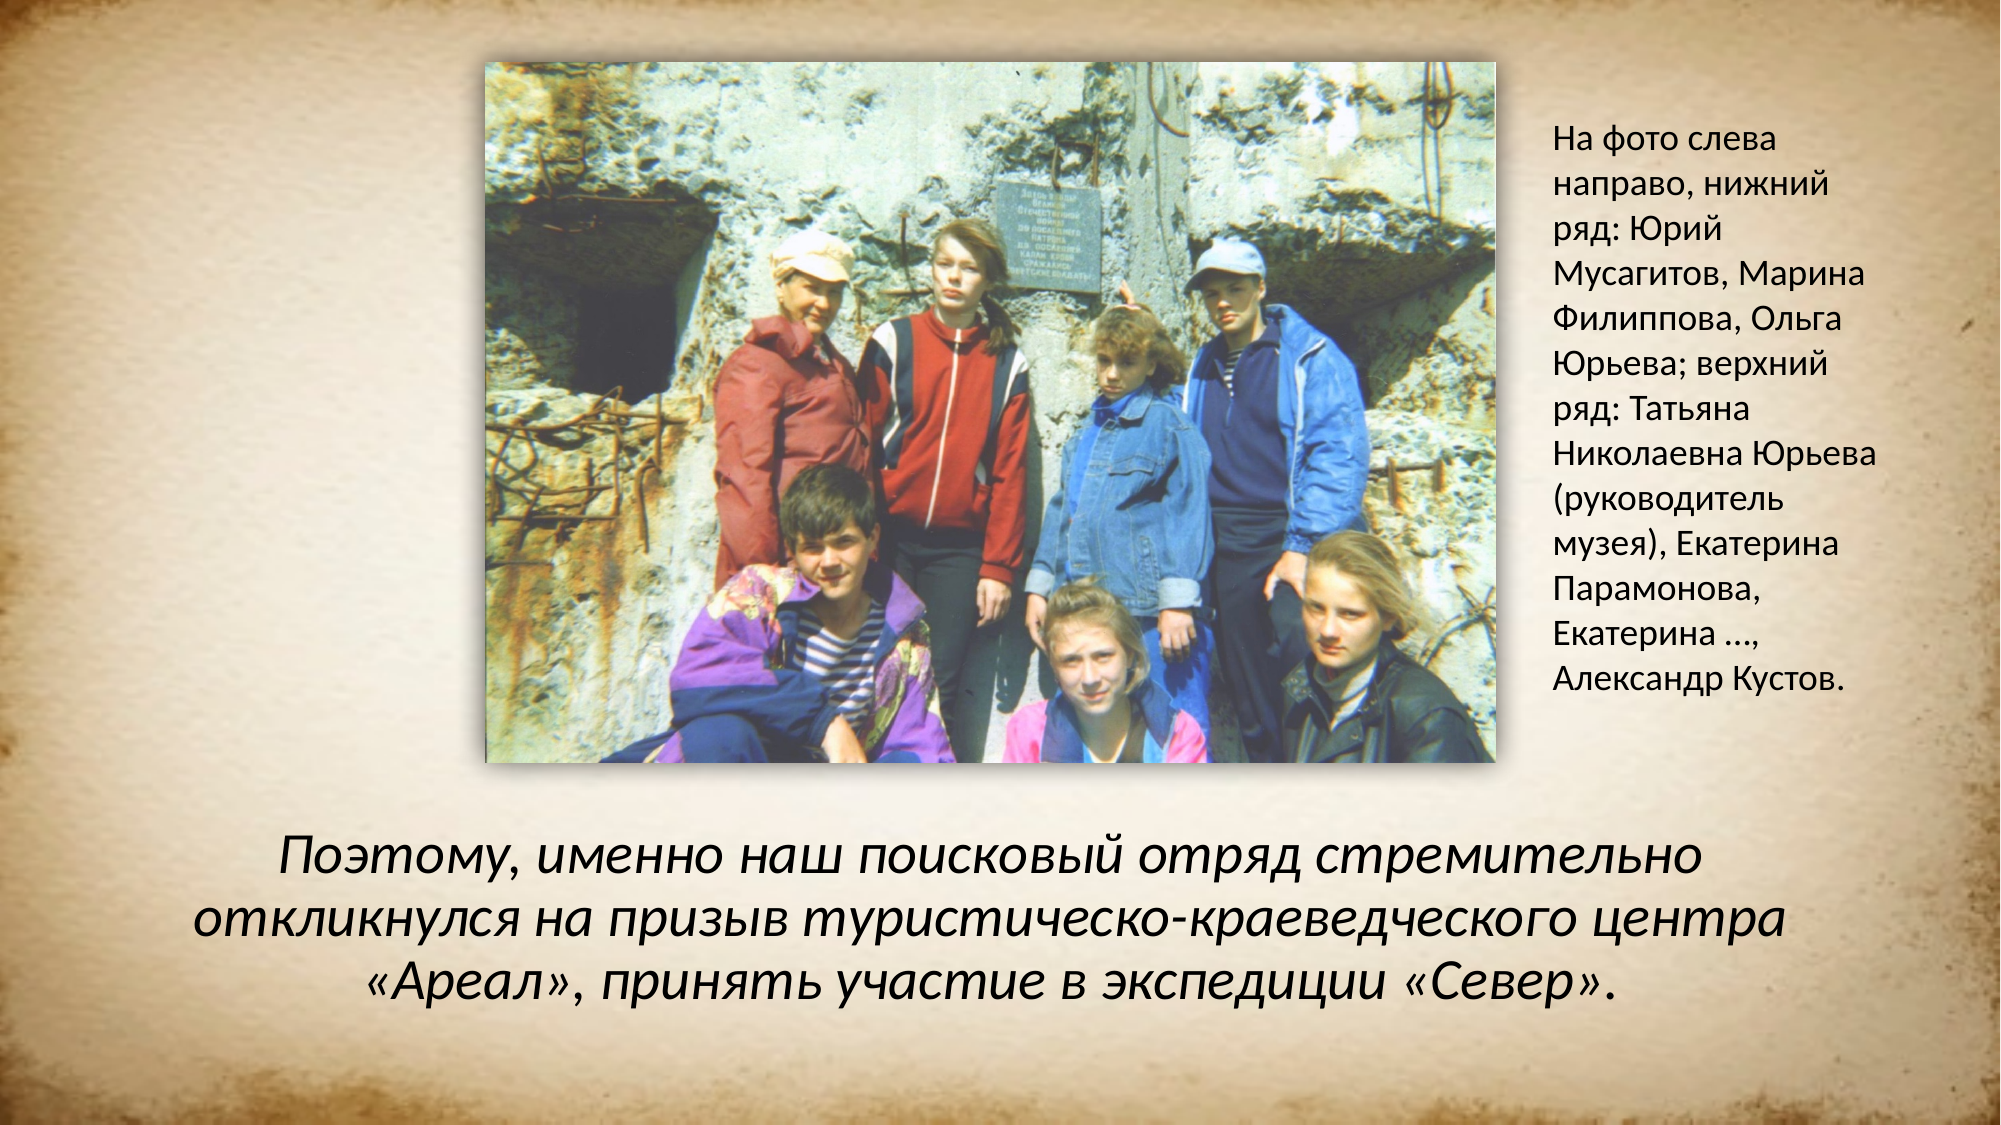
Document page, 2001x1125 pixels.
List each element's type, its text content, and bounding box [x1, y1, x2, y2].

list Поэтому, именно наш поисковый отряд стремительно откликнулся на призыв туристическо-краеведческого центра «Ареал», принять участие в экспедиции «Север». [137, 815, 1845, 1091]
picture [0, 0, 2001, 1125]
text_box На фото слева направо, нижний ряд: Юрий Мусагитов, Марина Филиппова, Ольга Юрьева; верхний ряд: Татьяна Николаевна Юрьева (руководитель музея), Екатерина Парамонова, Екатерина …, Александр Кустов. [1538, 105, 1902, 706]
